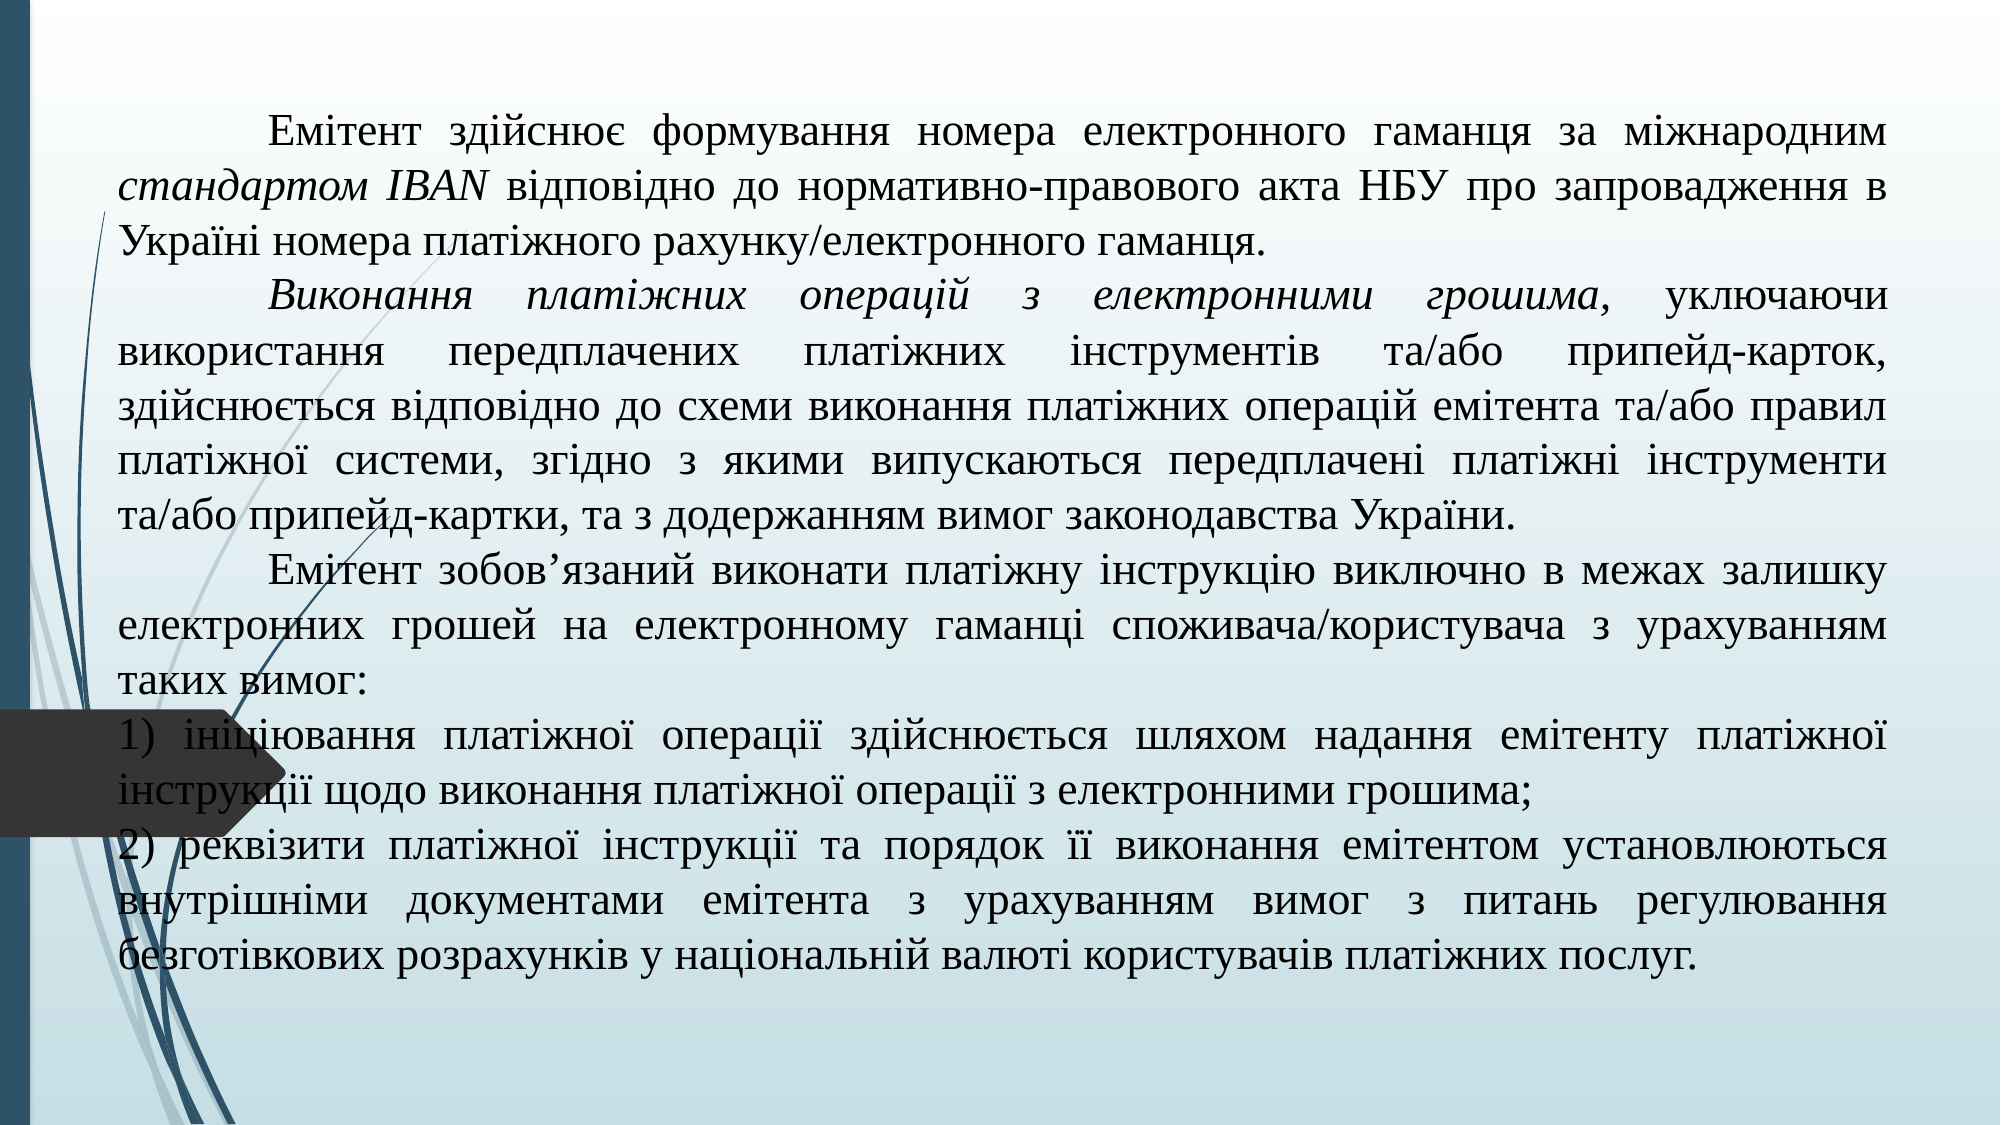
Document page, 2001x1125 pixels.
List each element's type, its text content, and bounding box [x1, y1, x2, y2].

subtitle Емітент здійснює формування номера електронного гаманця за міжнародним стандартом IBAN відповідно до нормативно-правового акта НБУ про запровадження в Україні номера платіжного рахунку/електронного гаманця. Виконання платіжних операцій з електронними грошима, уключаючи використання передплачених платіжних інструментів та/або припейд-карток, здійснюється відповідно до схеми виконання платіжних операцій емітента та/або правил платіжної системи, згідно з якими випускаються передплачені платіжні інструменти та/або припейд-картки, та з додержанням вимог законодавства України. Емітент зобов’язаний виконати платіжну інструкцію виключно в межах залишку електронних грошей на електронному гаманці споживача/користувача з урахуванням таких вимог: 1) ініціювання платіжної операції здійснюється шляхом надання емітенту платіжної інструкції щодо виконання платіжної операції з електронними грошима; 2) реквізити платіжної інструкції та порядок її виконання емітентом установлюються внутрішніми документами емітента з урахуванням вимог з питань регулювання безготівкових розрахунків у національній валюті користувачів платіжних послуг. [102, 92, 1904, 1027]
